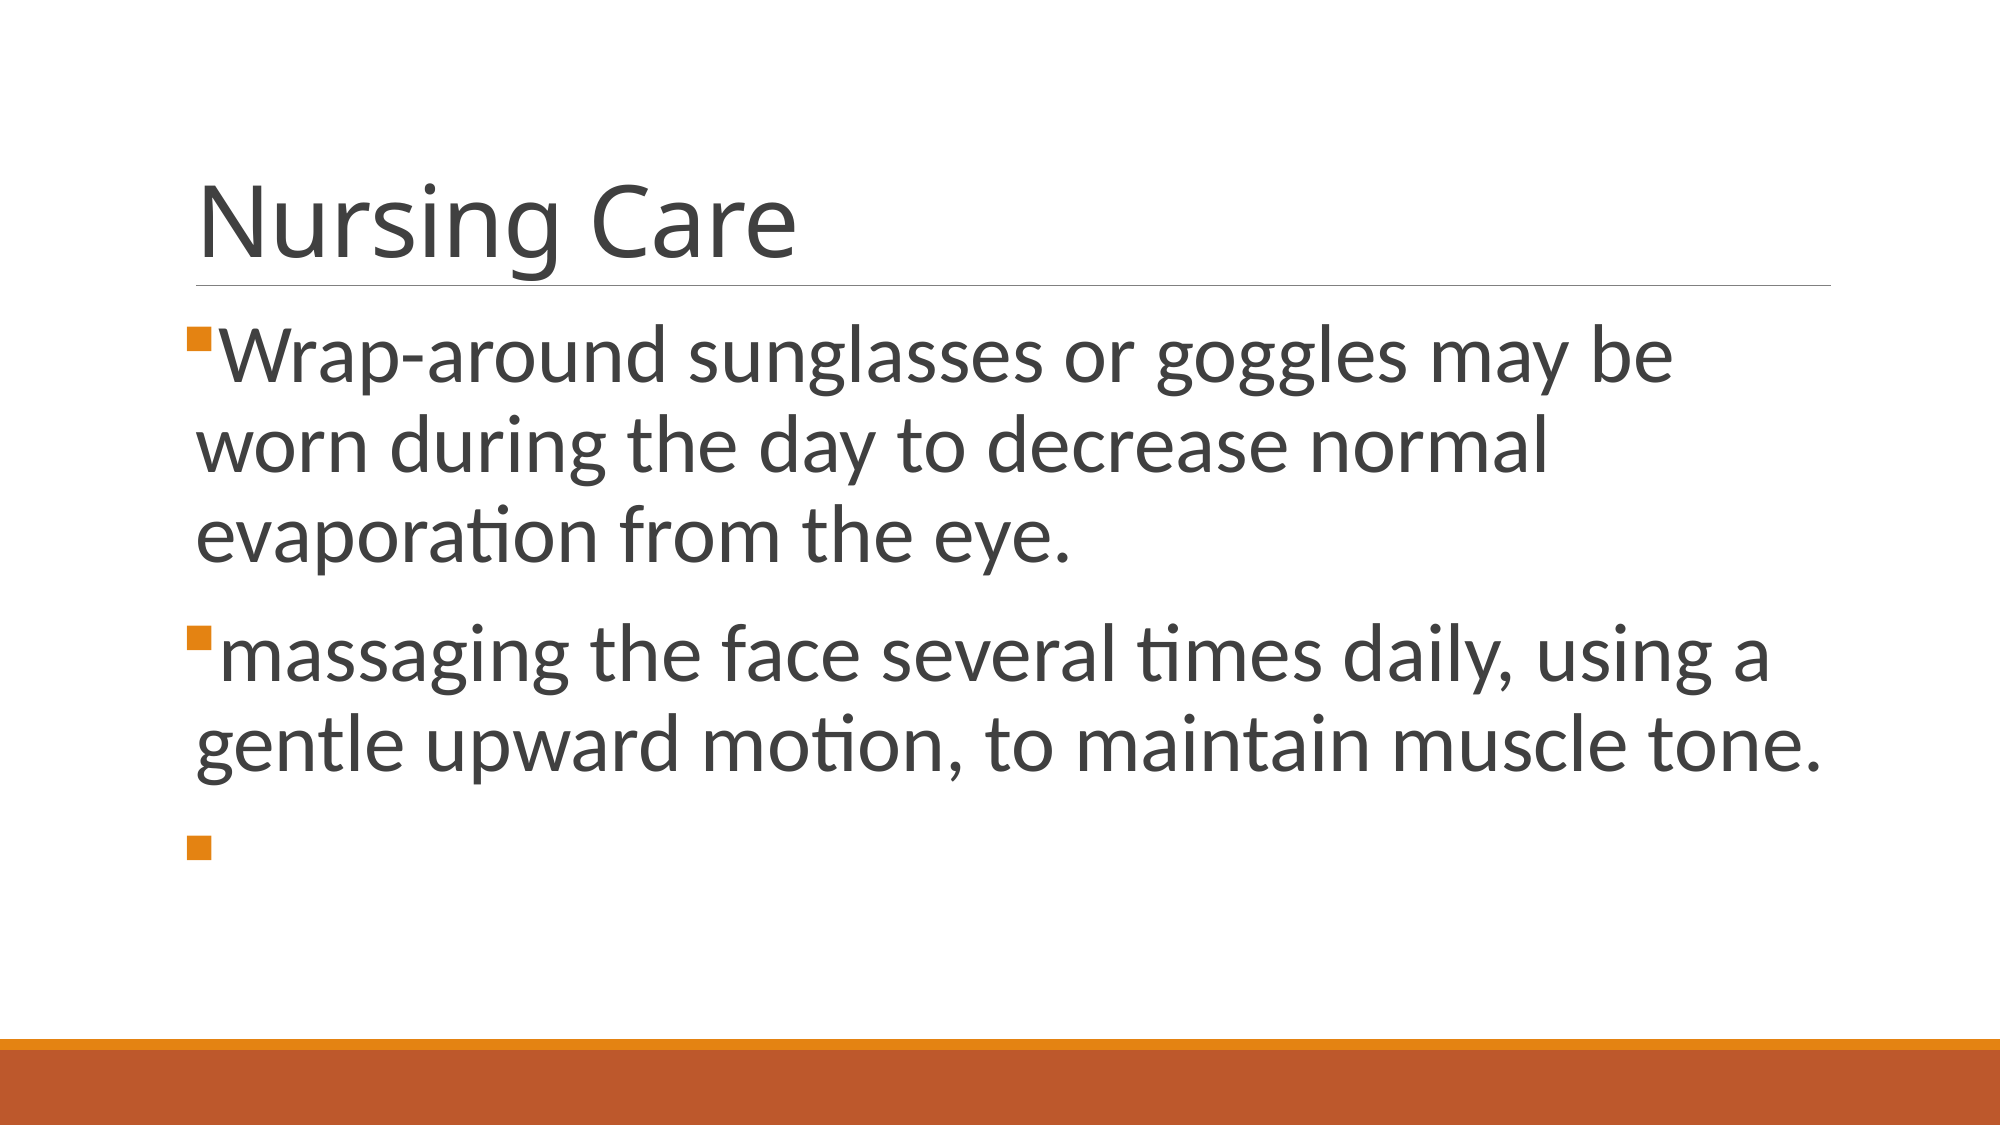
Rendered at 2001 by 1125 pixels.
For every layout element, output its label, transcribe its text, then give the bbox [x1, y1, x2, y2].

list Wrap-around sunglasses or goggles may be worn during the day to decrease normal evaporation from the eye. massaging the face several times daily, using a gentle upward motion, to maintain muscle tone. [180, 302, 1830, 963]
title Nursing Care [180, 47, 1830, 285]
